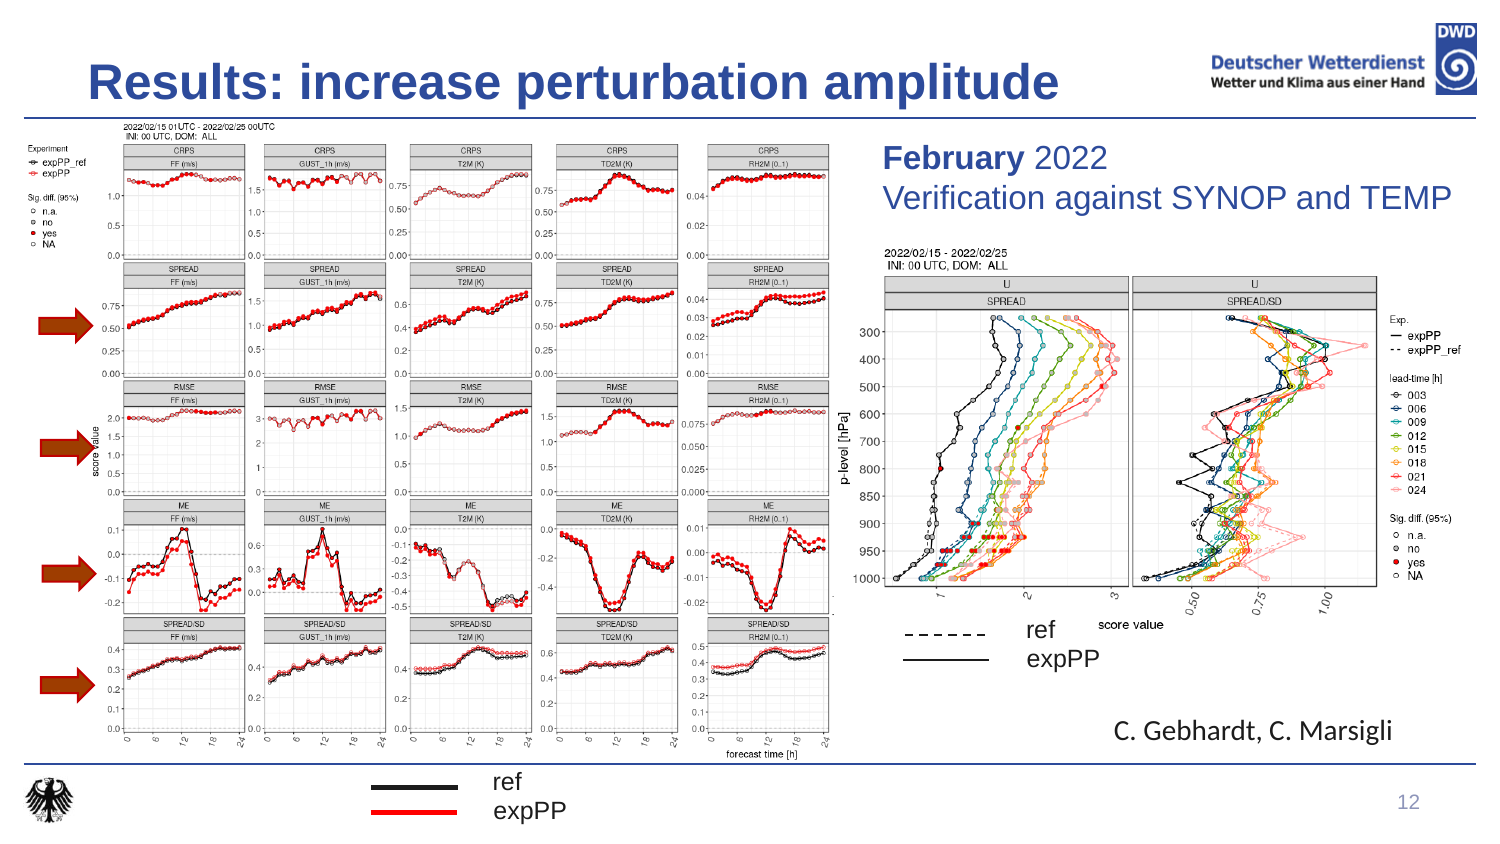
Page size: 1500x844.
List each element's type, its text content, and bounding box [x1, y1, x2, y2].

text_box February 2022 Verification against SYNOP and TEMP [867, 129, 1479, 224]
picture [20, 120, 1469, 762]
text_box C. Gebhardt, C. Marsigli [1099, 704, 1417, 754]
text_box [39, 666, 88, 704]
title Results: increase perturbation amplitude [75, 56, 1197, 112]
text_box [38, 307, 88, 345]
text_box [370, 758, 585, 833]
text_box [902, 605, 1119, 681]
picture [1211, 23, 1477, 95]
slide_number 12 [1349, 777, 1436, 823]
text_box [39, 429, 88, 467]
text_box [41, 555, 88, 593]
picture [23, 776, 75, 824]
